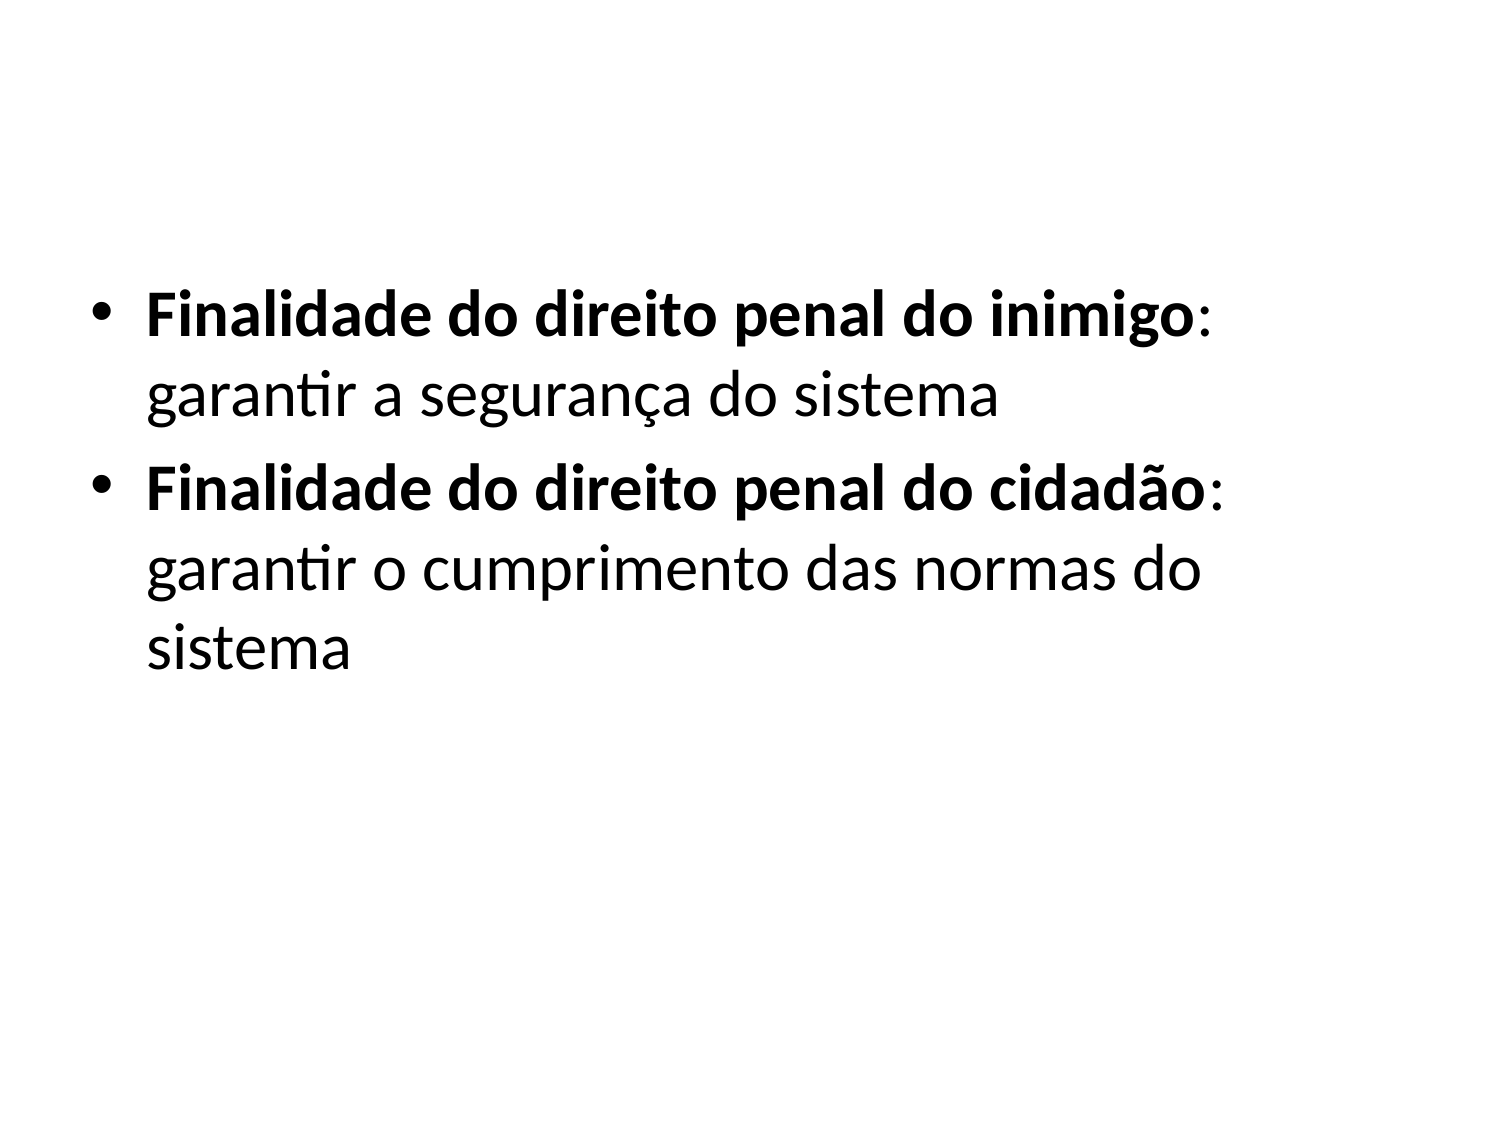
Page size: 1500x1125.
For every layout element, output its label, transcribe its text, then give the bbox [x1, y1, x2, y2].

list Finalidade do direito penal do inimigo: garantir a segurança do sistema Finalidade do direito penal do cidadão: garantir o cumprimento das normas do sistema [75, 262, 1425, 1005]
